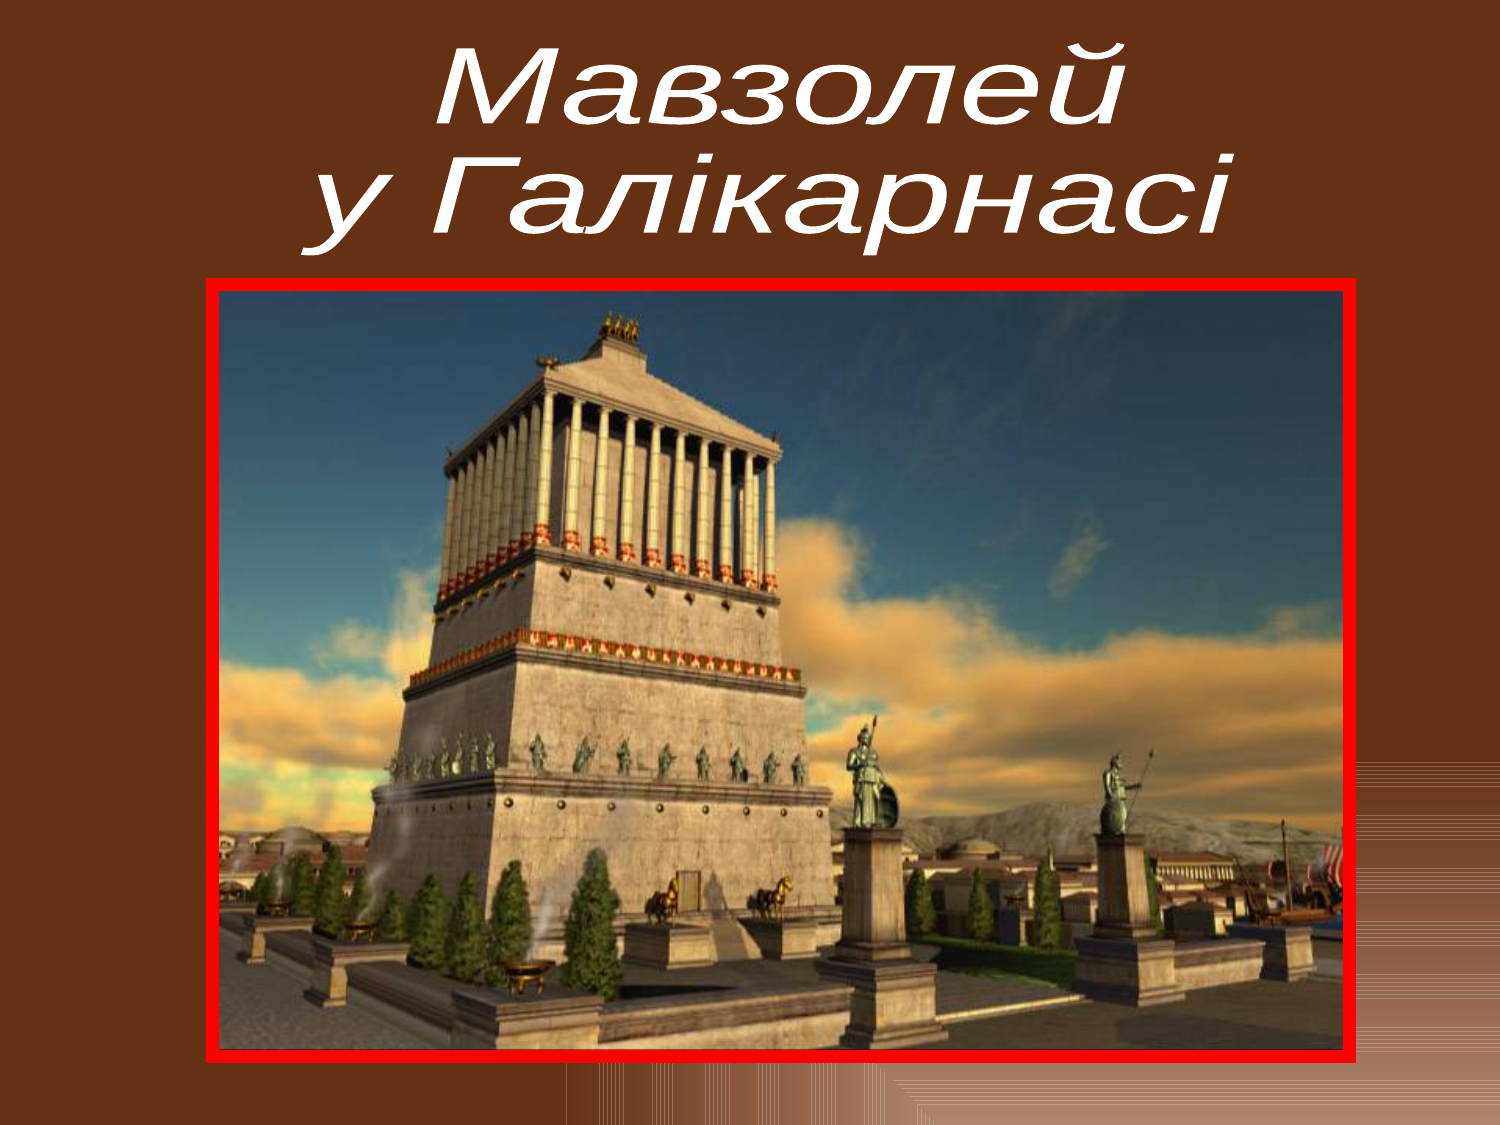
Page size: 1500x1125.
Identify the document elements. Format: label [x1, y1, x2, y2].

picture [218, 290, 1344, 1051]
